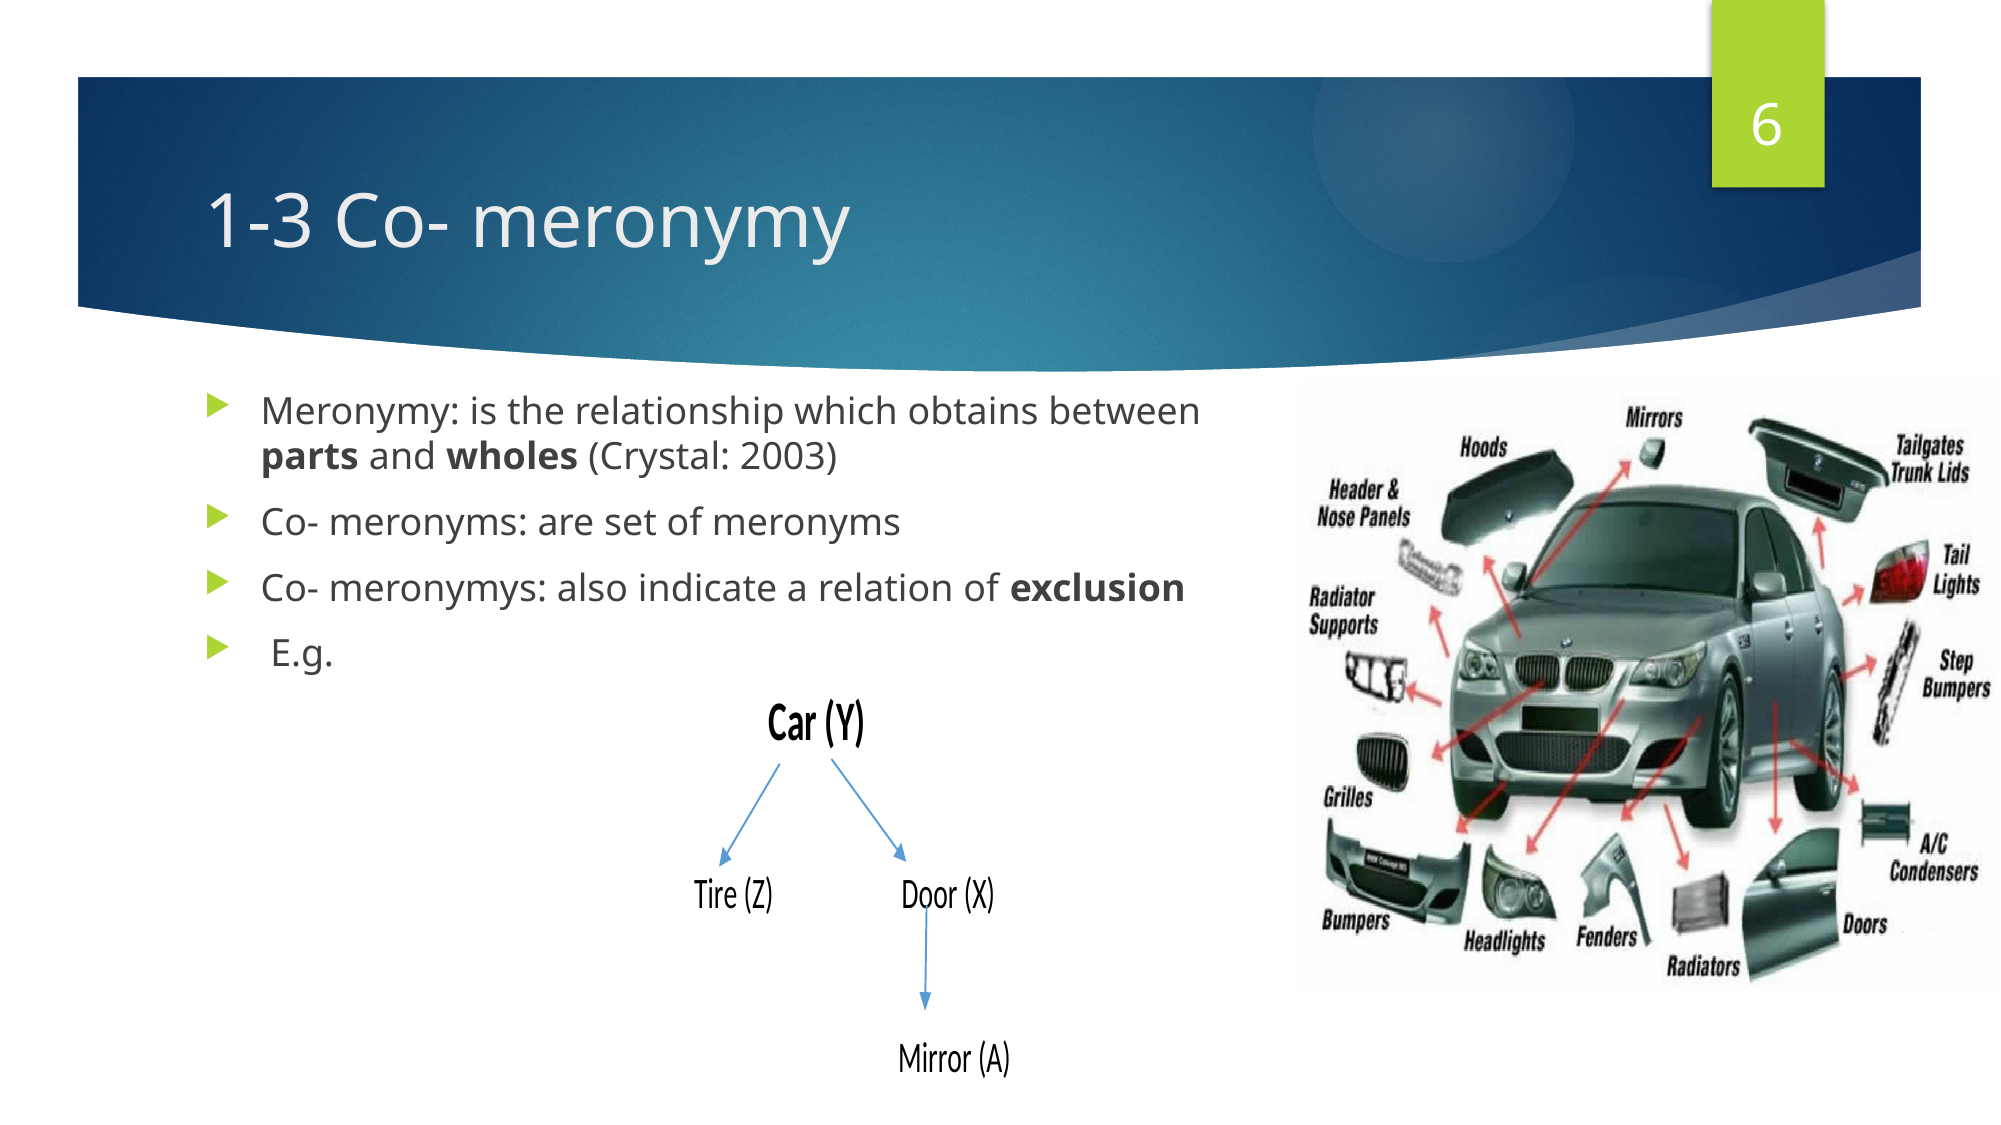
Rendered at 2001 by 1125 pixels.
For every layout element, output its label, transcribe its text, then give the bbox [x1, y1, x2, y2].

slide_number 6 [1698, 48, 1836, 175]
picture [1298, 378, 2000, 995]
list Meronymy: is the relationship which obtains between parts and wholes (Crystal: 2003) Co- meronyms: are set of meronyms Co- meronymys: also indicate a relation of exclusion E.g. [189, 379, 1250, 1100]
title 1-3 Co- meronymy [189, 159, 1627, 276]
picture [286, 686, 1209, 1114]
